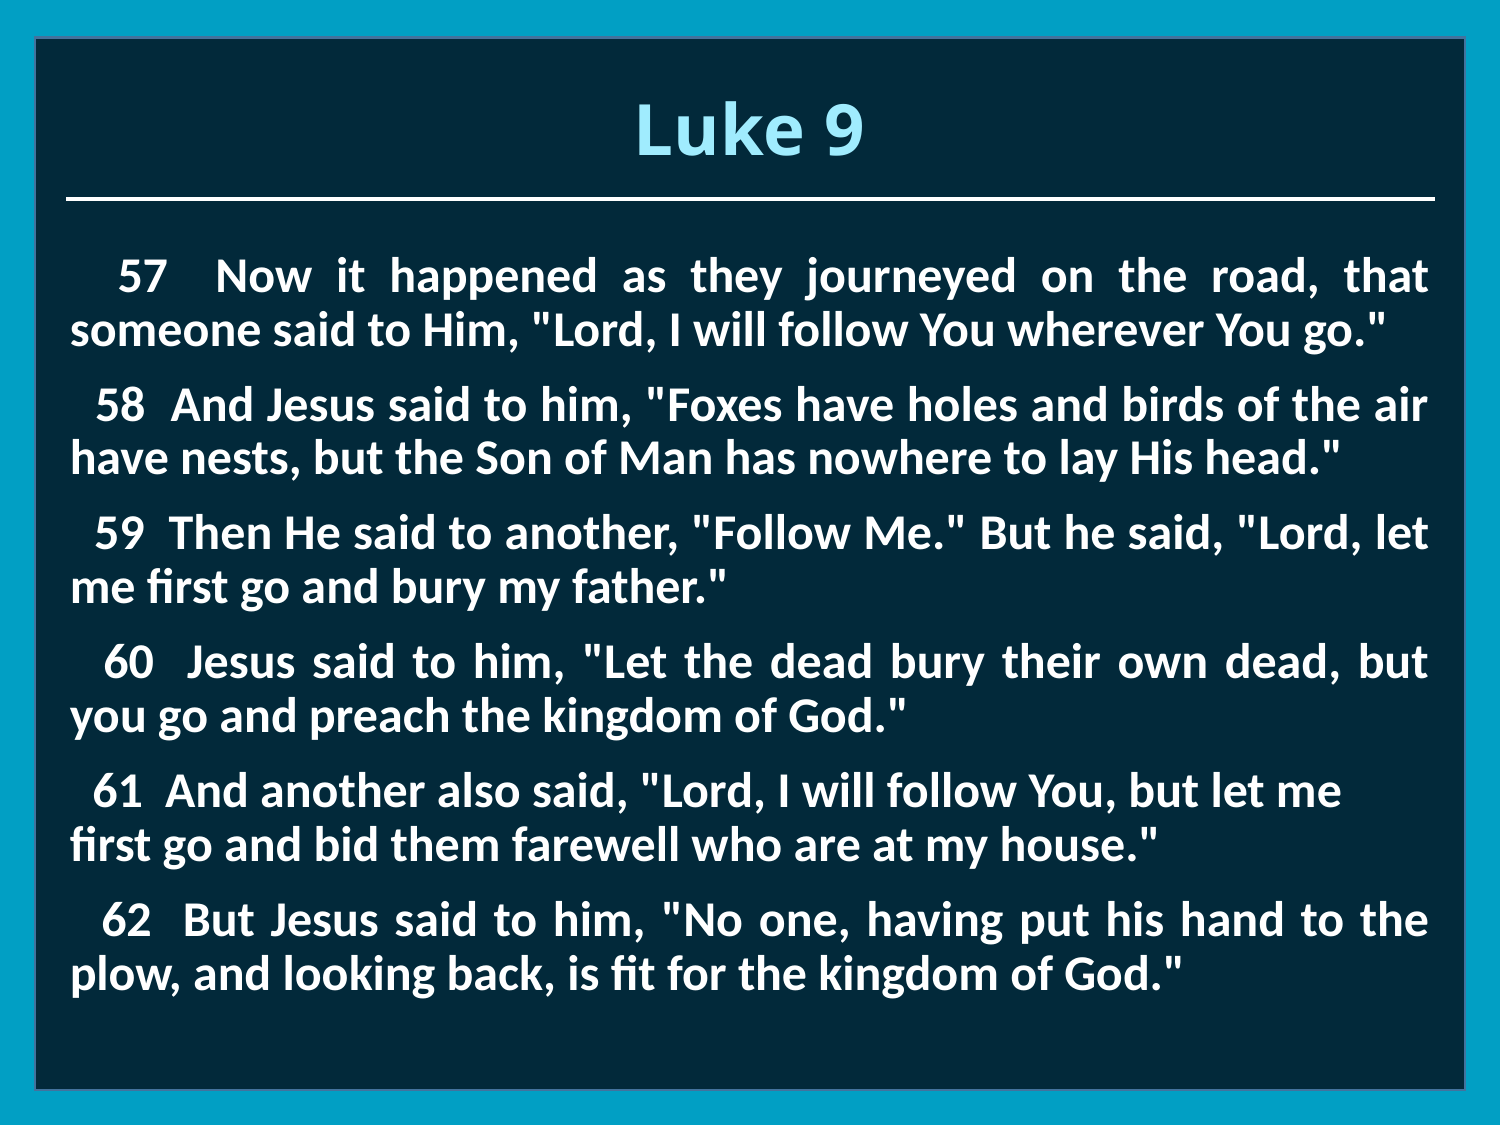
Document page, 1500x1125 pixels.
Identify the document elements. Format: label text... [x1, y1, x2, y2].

subtitle 57 Now it happened as they journeyed on the road, that someone said to Him, "Lord, I will follow You wherever You go." 58 And Jesus said to him, "Foxes have holes and birds of the air have nests, but the Son of Man has nowhere to lay His head." 59 Then He said to another, "Follow Me." But he said, "Lord, let me first go and bury my father." 60 Jesus said to him, "Let the dead bury their own dead, but you go and preach the kingdom of God." 61 And another also said, "Lord, I will follow You, but let me first go and bid them farewell who are at my house." 62 But Jesus said to him, "No one, having put his hand to the plow, and looking back, is fit for the kingdom of God." [54, 241, 1446, 1067]
title Luke 9 [54, 66, 1445, 199]
